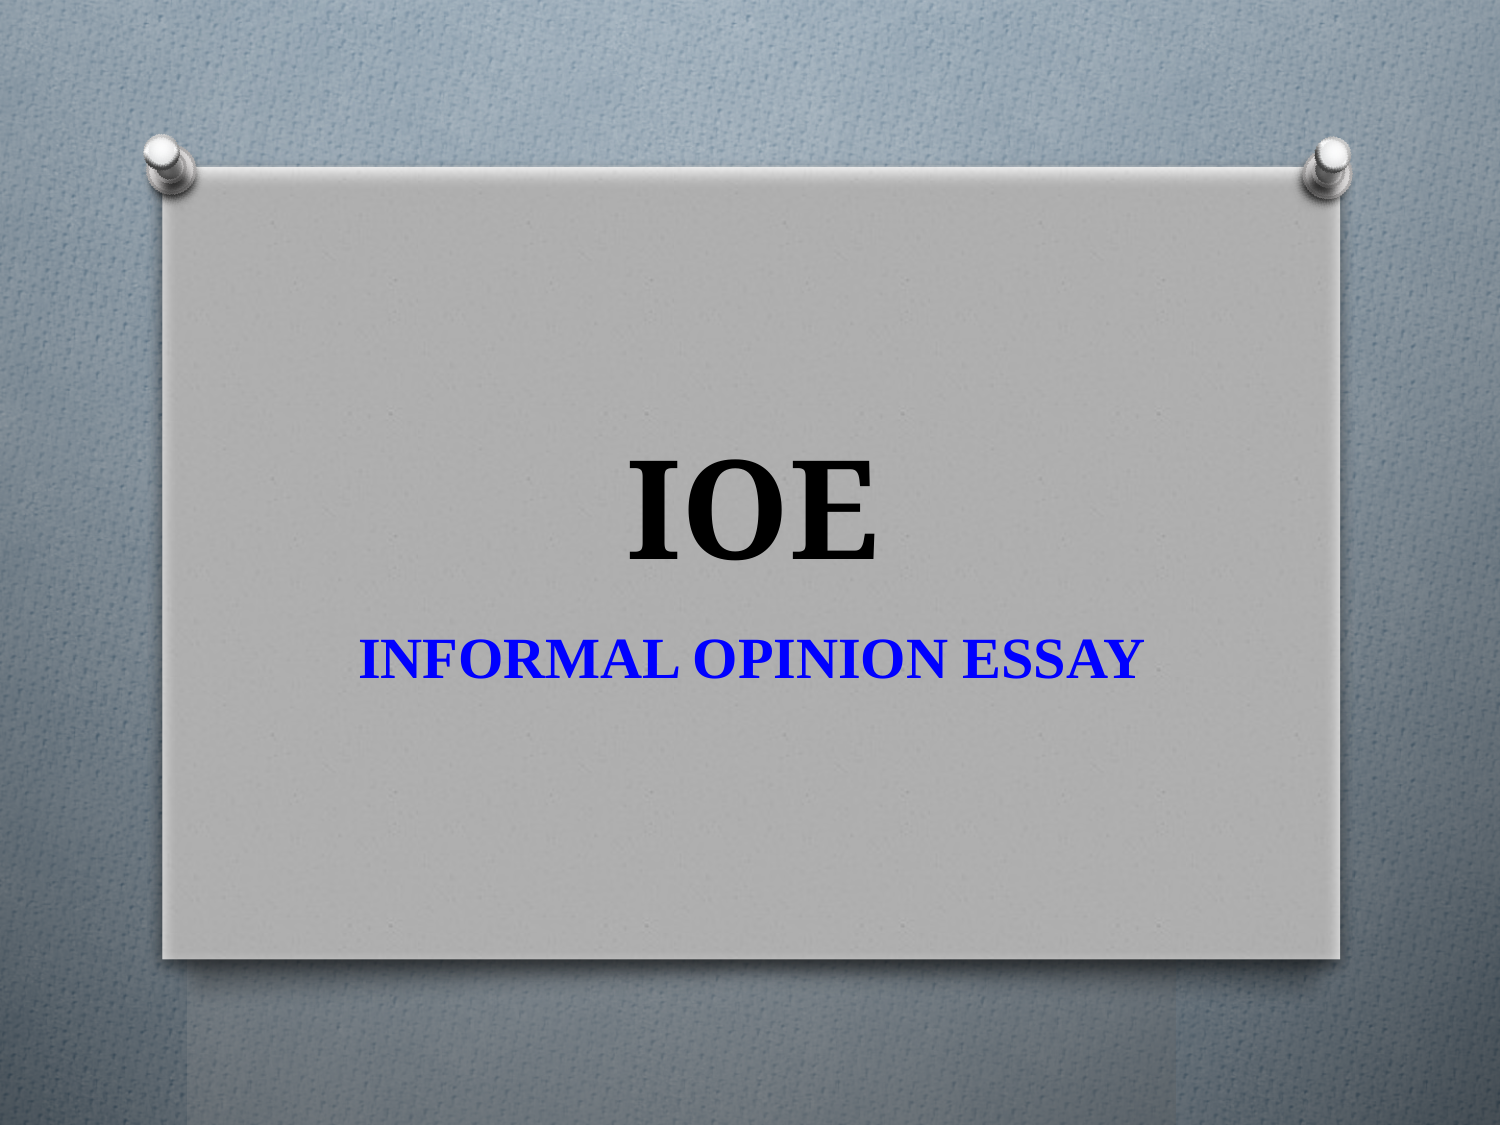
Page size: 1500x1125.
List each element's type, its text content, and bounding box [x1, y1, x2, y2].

subtitle INFORMAL OPINION ESSAY [283, 612, 1221, 863]
title IOE [283, 294, 1223, 595]
picture [112, 100, 235, 224]
picture [1274, 109, 1396, 230]
